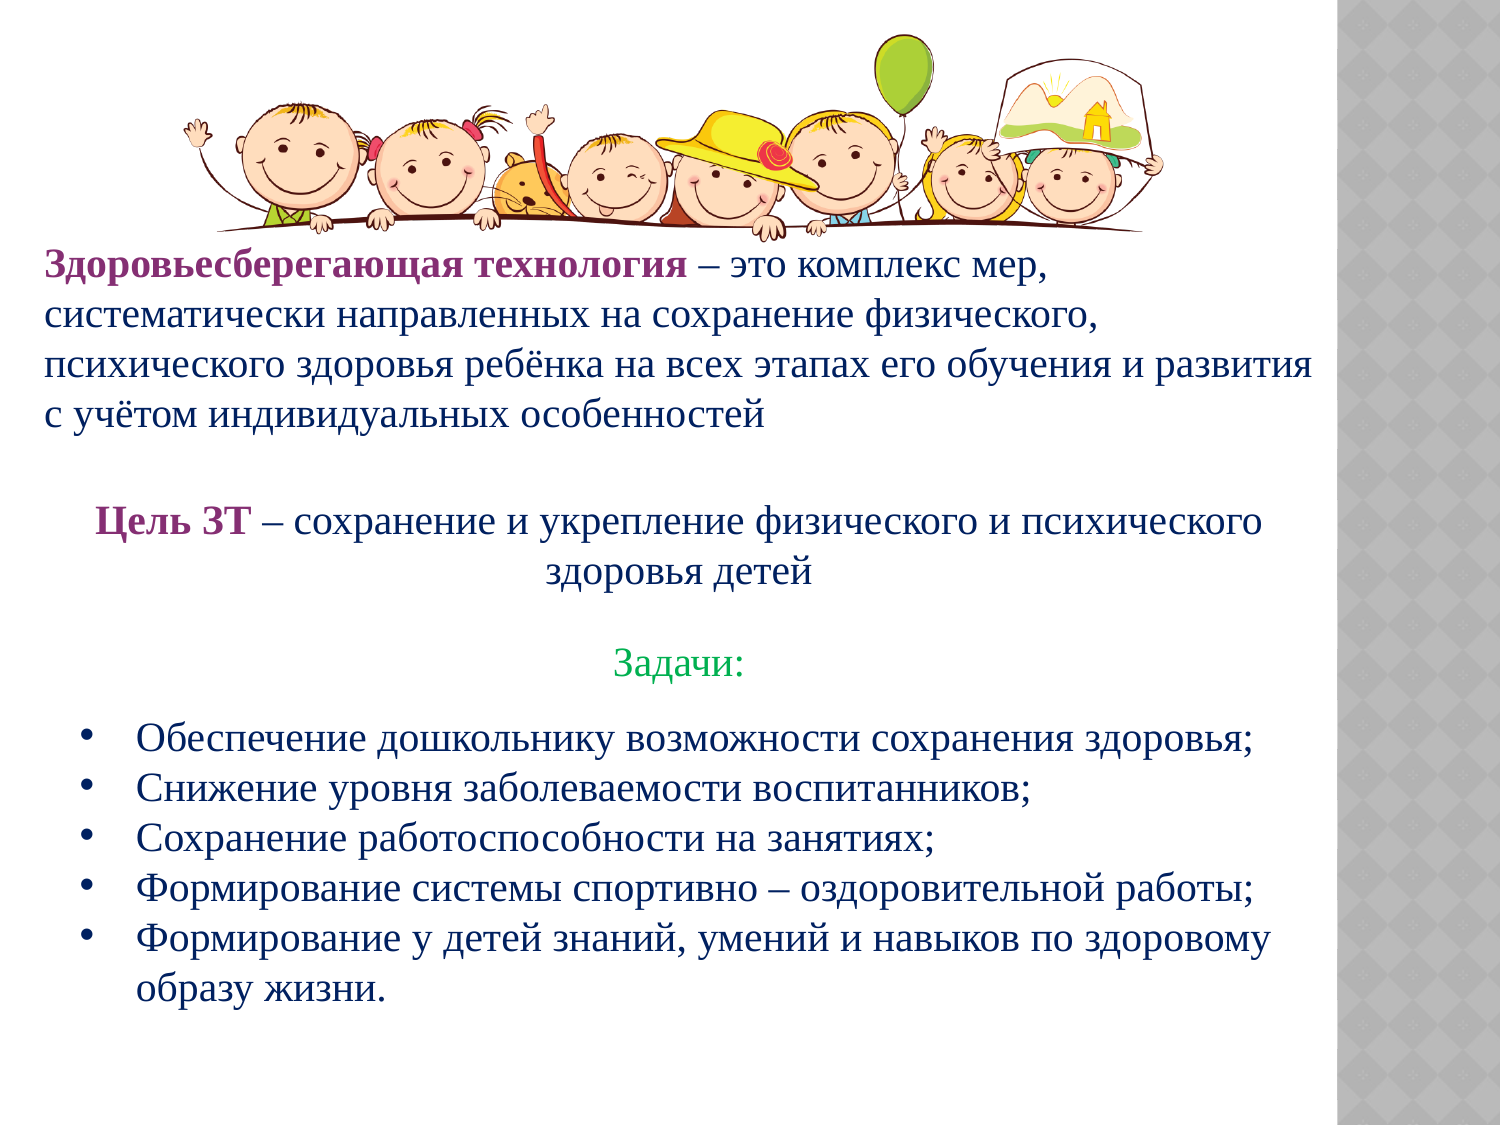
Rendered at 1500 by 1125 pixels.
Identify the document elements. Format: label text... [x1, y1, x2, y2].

text_box Здоровьесберегающая технология – это комплекс мер, систематически направленных на сохранение физического, психического здоровья ребёнка на всех этапах его обучения и развития с учётом индивидуальных особенностей [29, 78, 1329, 385]
picture [182, 30, 1164, 256]
text_box Цель ЗТ – сохранение и укрепление физического и психического здоровья детей [29, 385, 1329, 601]
text_box Задачи: Обеспечение дошкольнику возможности сохранения здоровья; Снижение уровня заболеваемости воспитанников; Сохранение работоспособности на занятиях; Формирование системы спортивно – оздоровительной работы; Формирование у детей знаний, умений и навыков по здоровому образу жизни. [64, 527, 1294, 1017]
